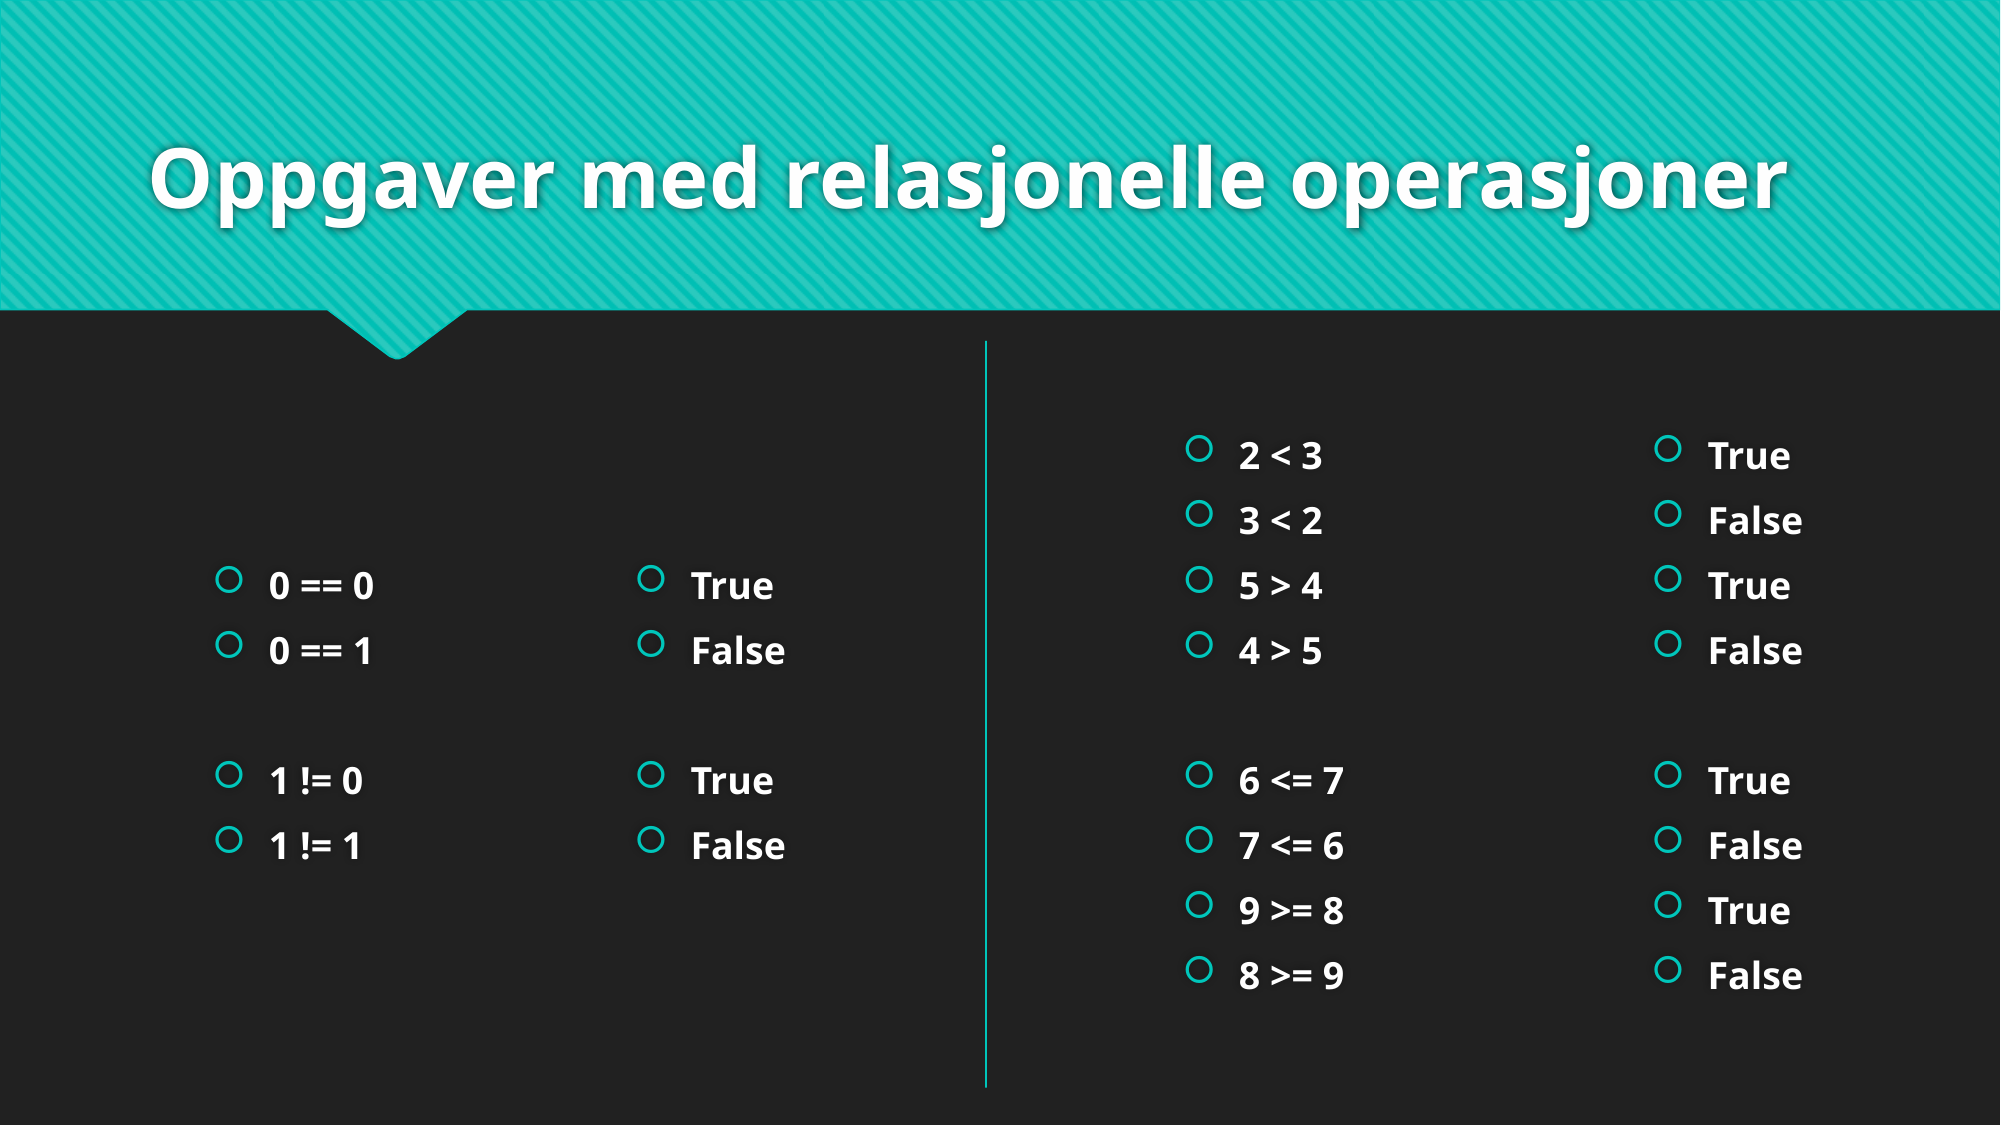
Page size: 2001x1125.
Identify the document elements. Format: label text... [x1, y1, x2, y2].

title Oppgaver med relasjonelle operasjoner [132, 73, 1868, 233]
list 0 == 0 0 == 1 1 != 0 1 != 1 [197, 415, 512, 1013]
text_box True False True False True False True False [1636, 415, 2000, 1013]
list 2 < 3 3 < 2 5 > 4 4 > 5 6 <= 7 7 <= 6 9 >= 8 8 >= 9 [1167, 415, 1568, 1013]
text_box True False True False [619, 415, 934, 1013]
